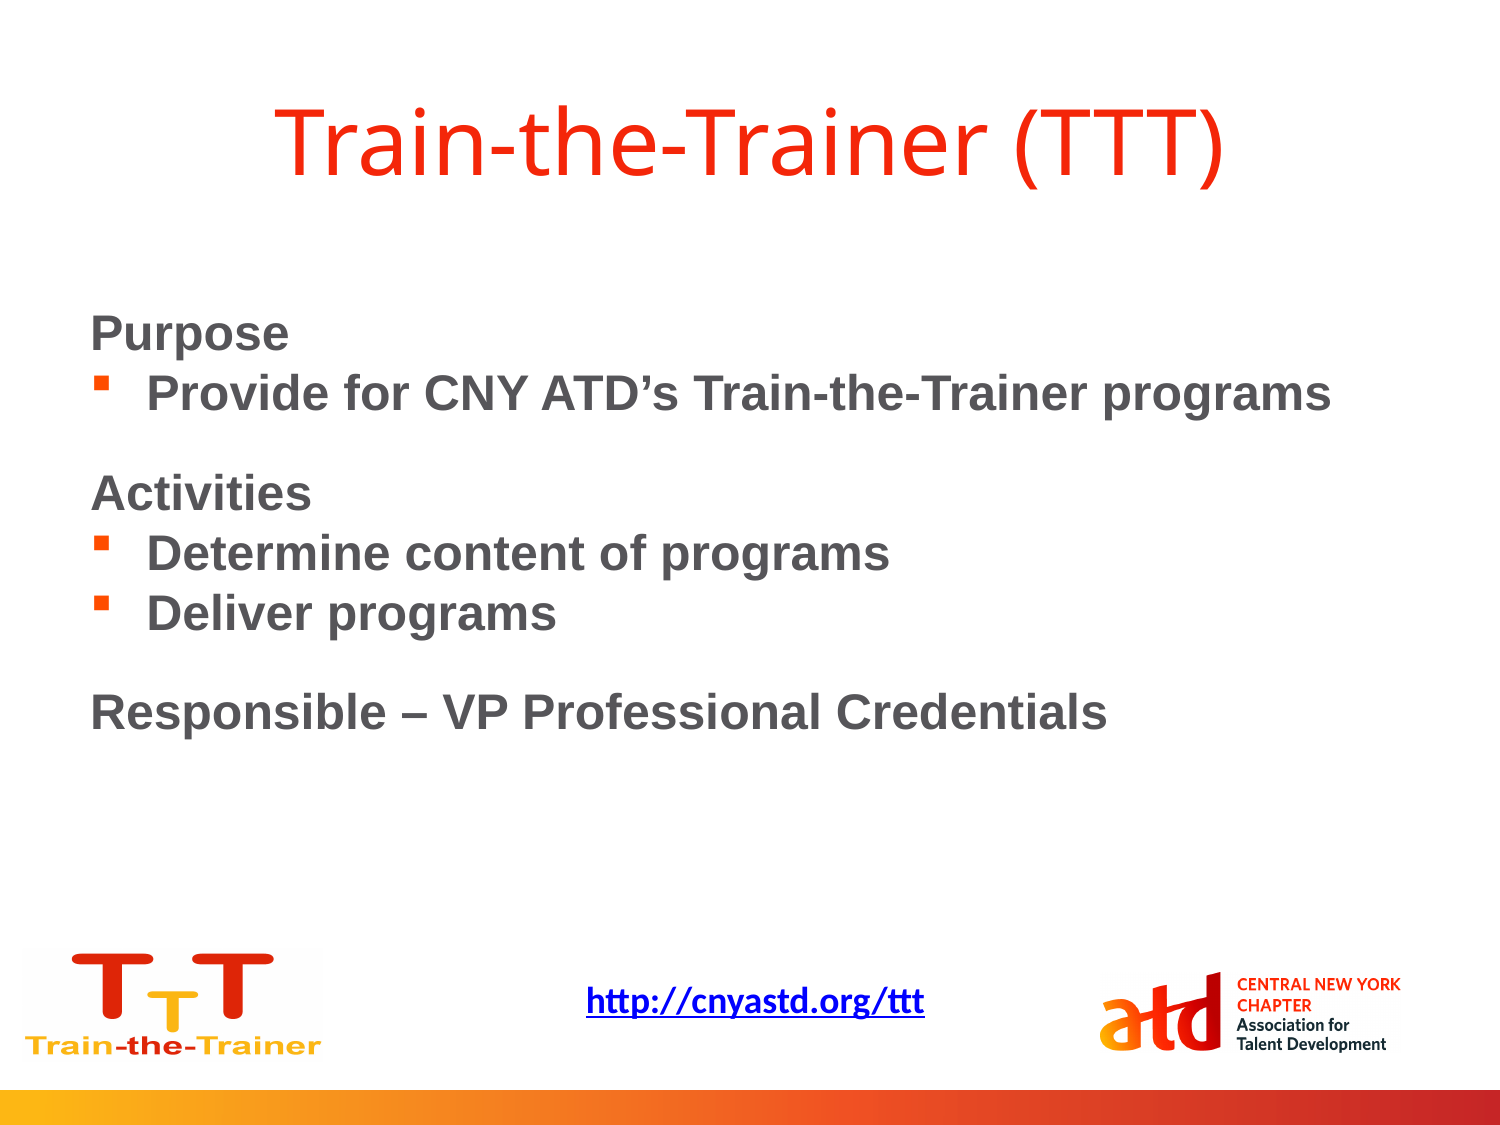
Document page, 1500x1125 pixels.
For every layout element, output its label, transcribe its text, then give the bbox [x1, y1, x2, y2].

picture [1100, 1005, 1401, 1053]
list Purpose Provide for CNY ATD’s Train-the-Trainer programs Activities Determine content of programs Deliver programs Responsible – VP Professional Credentials [75, 262, 1425, 1005]
picture [22, 948, 323, 1062]
title Train-the-Trainer (TTT) [75, 45, 1425, 233]
text_box http://cnyastd.org/ttt [474, 968, 1037, 1028]
